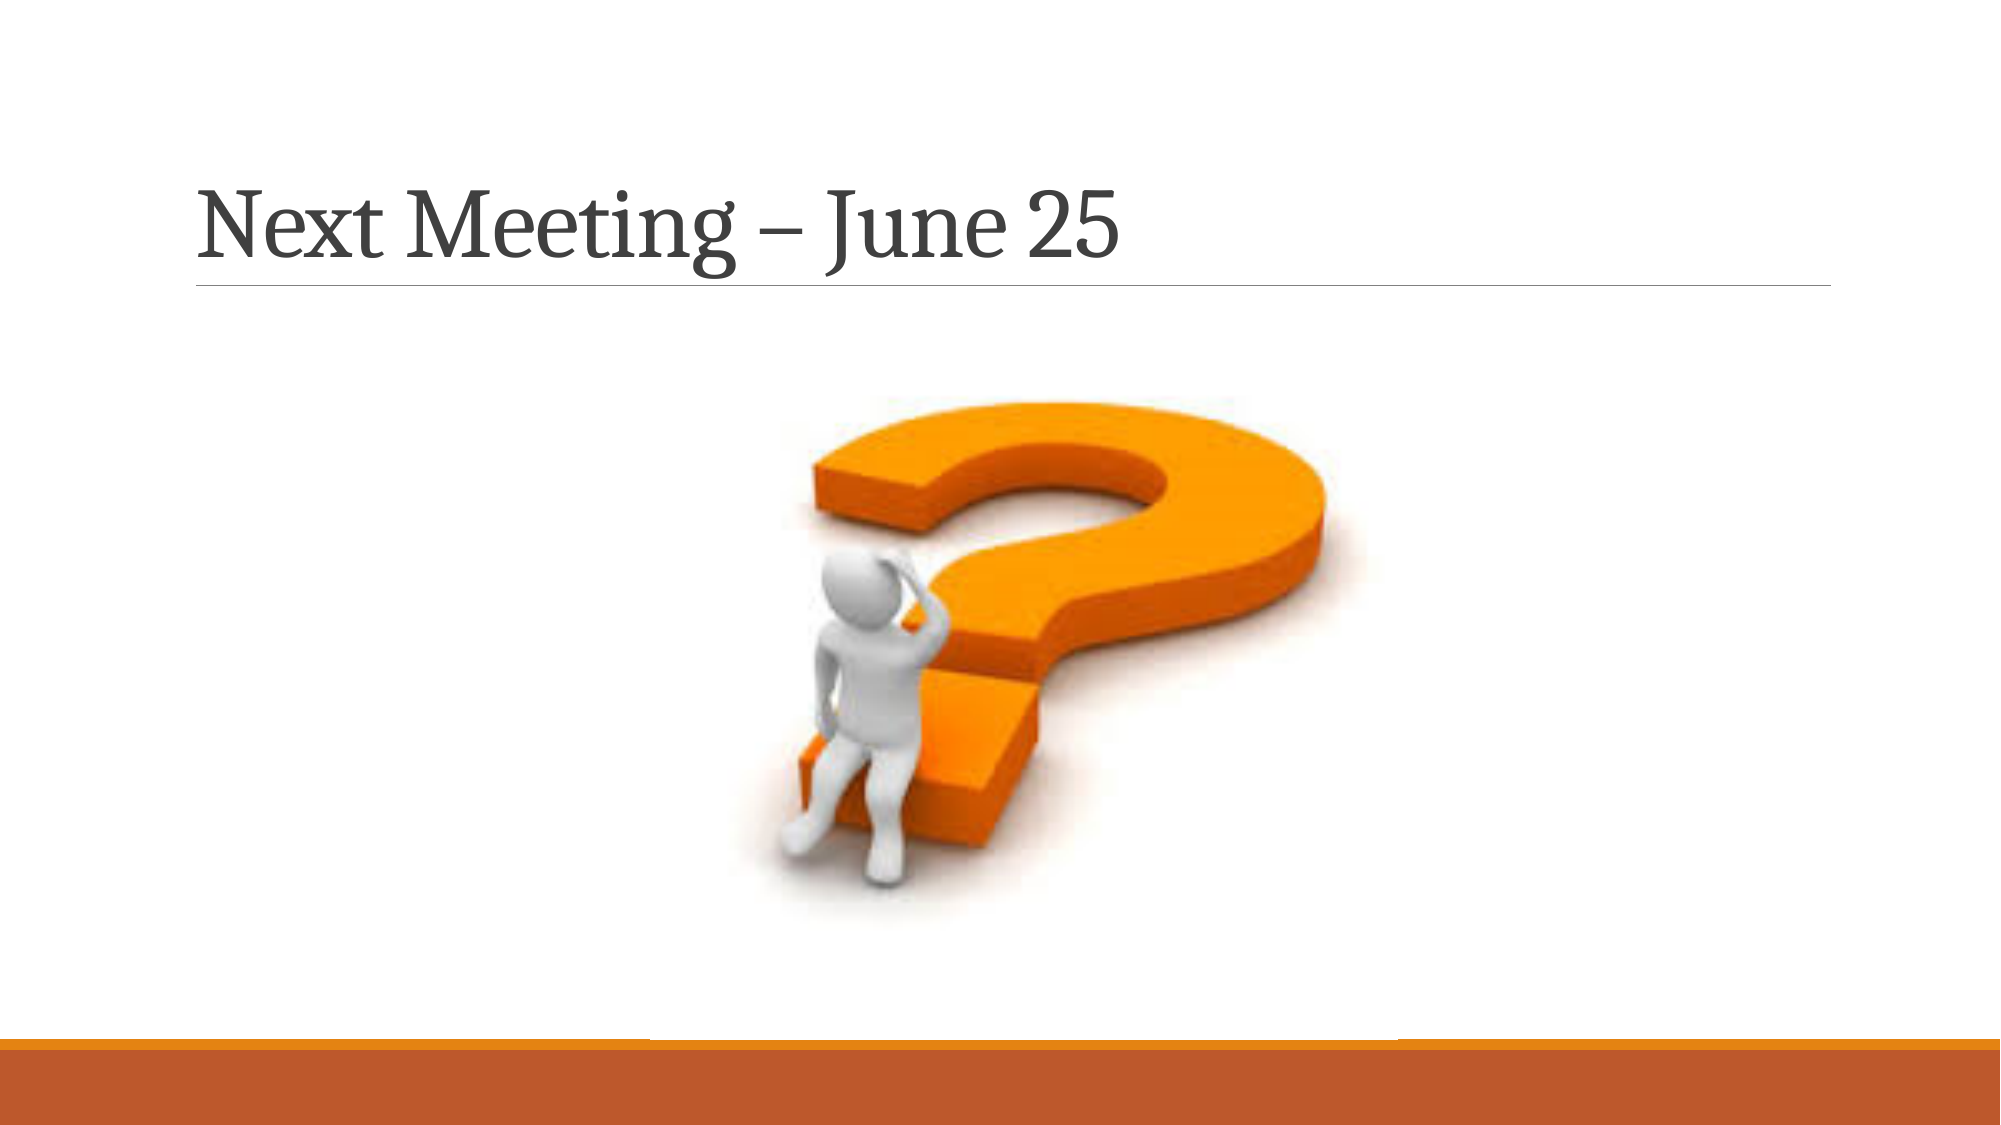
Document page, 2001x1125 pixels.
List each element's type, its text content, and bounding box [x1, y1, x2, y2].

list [649, 291, 1399, 1040]
title Next Meeting – June 25 [180, 47, 1830, 285]
